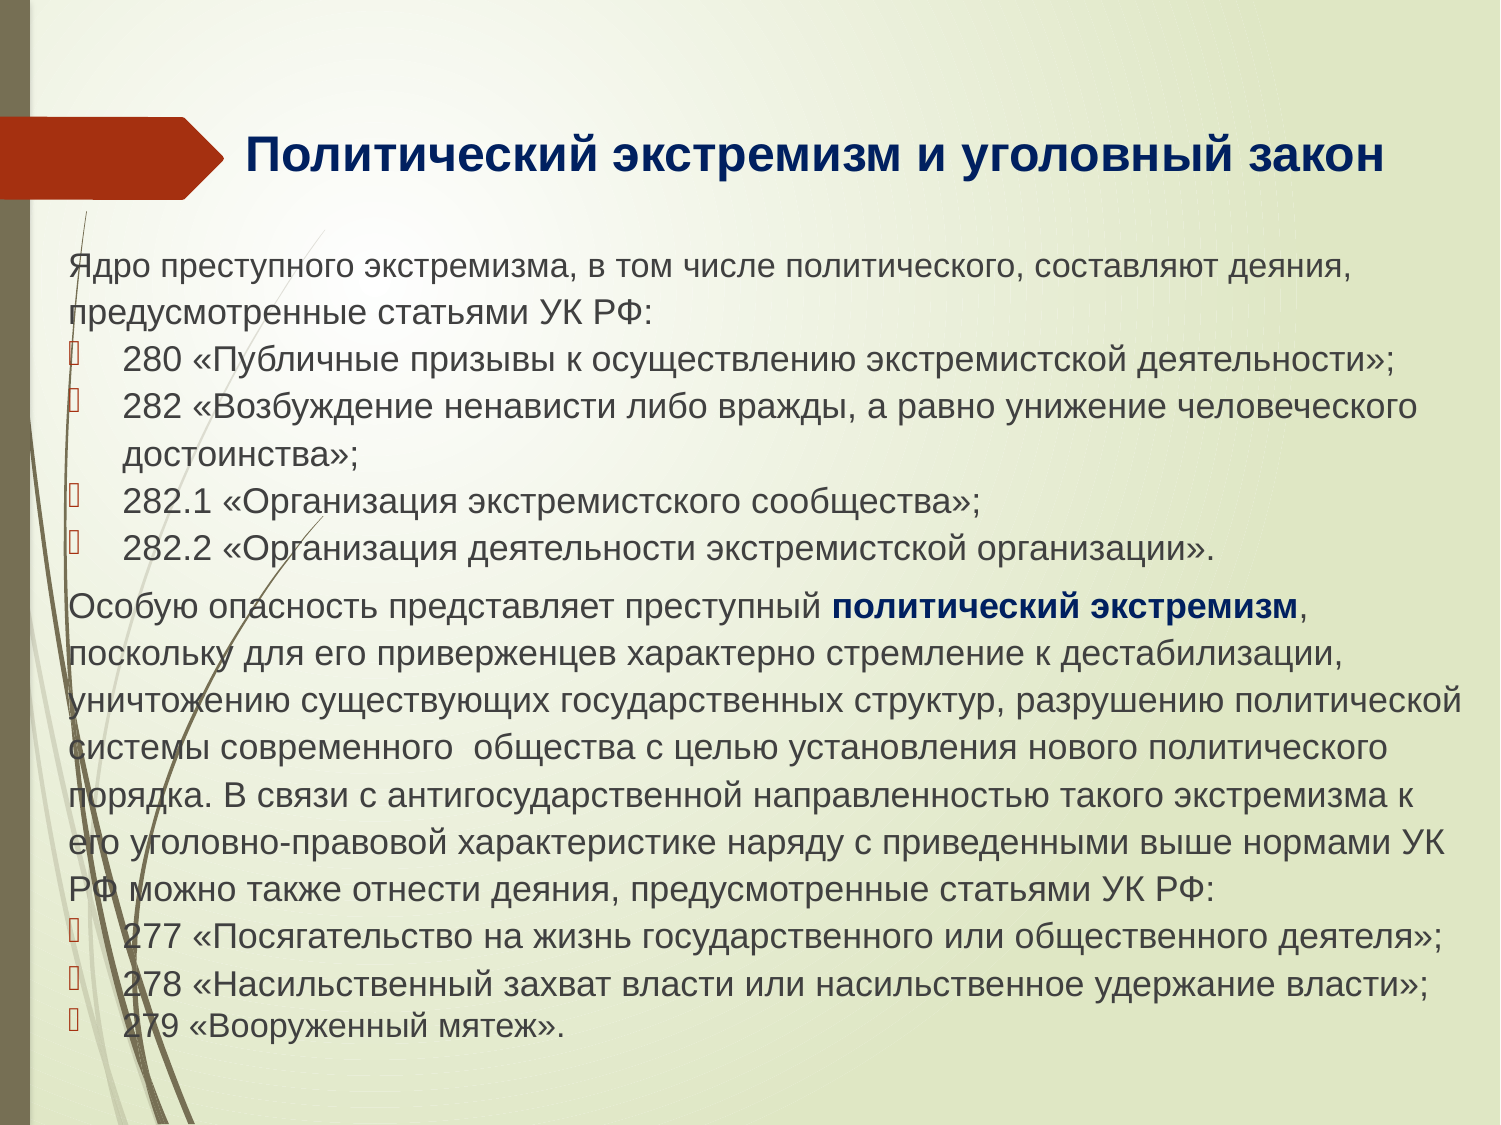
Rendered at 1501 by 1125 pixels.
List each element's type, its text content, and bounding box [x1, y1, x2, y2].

list Ядро преступного экстремизма, в том числе политического, составляют деяния, предусмотренные статьями УК РФ: 280 «Публичные призывы к осуществлению экстремистской деятельности»; 282 «Возбуждение ненависти либо вражды, а равно унижение человеческого достоинства»; 282.1 «Организация экстремистского сообщества»; 282.2 «Организация деятельности экстремистской организации». Особую опасность представляет преступный политический экстремизм, поскольку для его приверженцев характерно стремление к дестабилизации, уничтожению существующих государственных структур, разрушению политической системы современного общества с целью установления нового политического порядка. В связи с антигосударственной направленностью такого экстремизма к его уголовно-правовой характеристике наряду с приведенными выше нормами УК РФ можно также отнести деяния, предусмотренные статьями УК РФ: 277 «Посягательство на жизнь государственного или общественного деятеля»; 278 «Насильственный захват власти или насильственное удержание власти»; 279 «Вооруженный мятеж». [53, 231, 1483, 1106]
title Политический экстремизм и уголовный закон [230, 113, 1463, 197]
